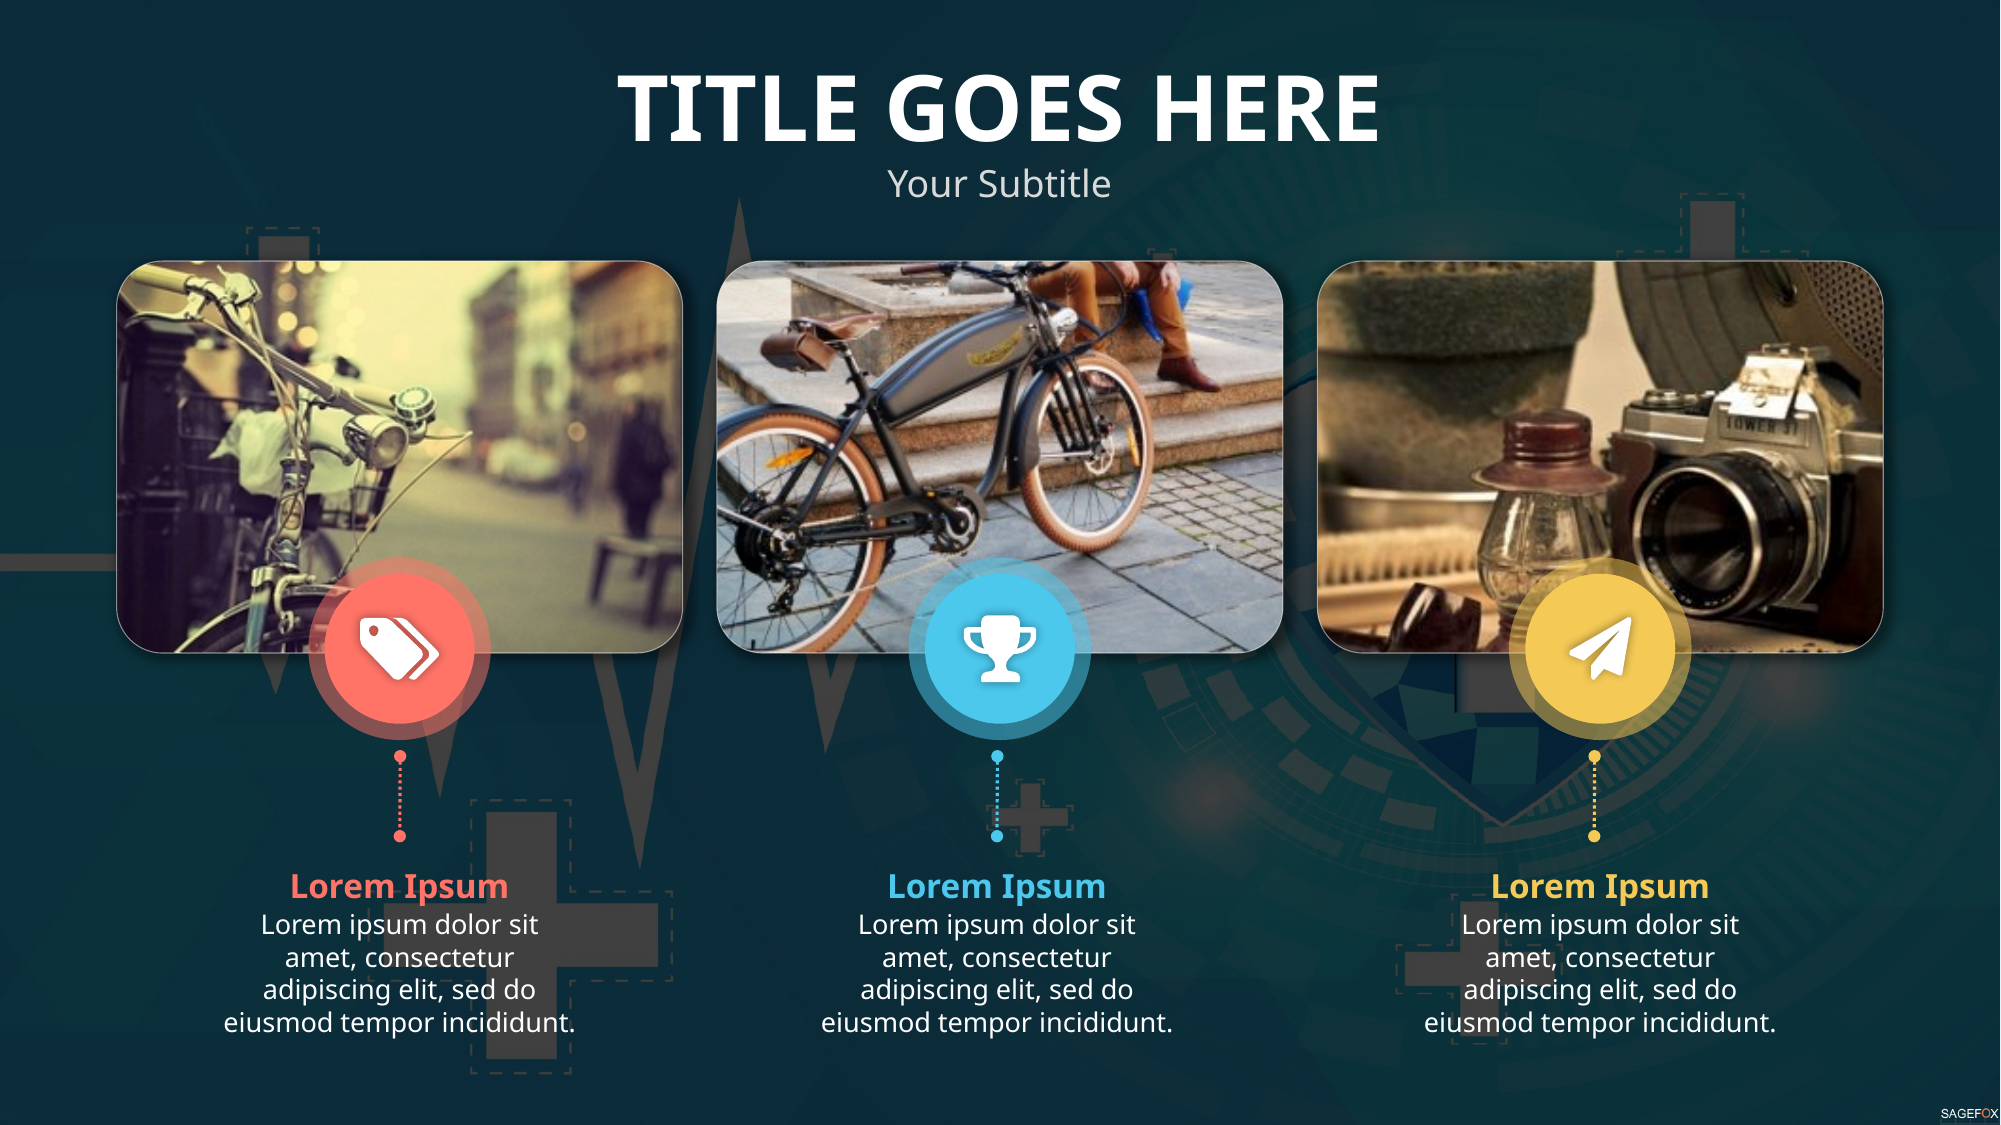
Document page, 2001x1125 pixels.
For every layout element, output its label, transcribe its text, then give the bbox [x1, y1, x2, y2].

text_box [308, 557, 491, 740]
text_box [818, 865, 1176, 1006]
text_box TITLE GOES HERE Your Subtitle [548, 42, 1452, 212]
picture [0, 0, 2001, 1125]
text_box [221, 865, 578, 1006]
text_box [908, 557, 1092, 740]
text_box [1421, 865, 1779, 1006]
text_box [1508, 557, 1692, 740]
